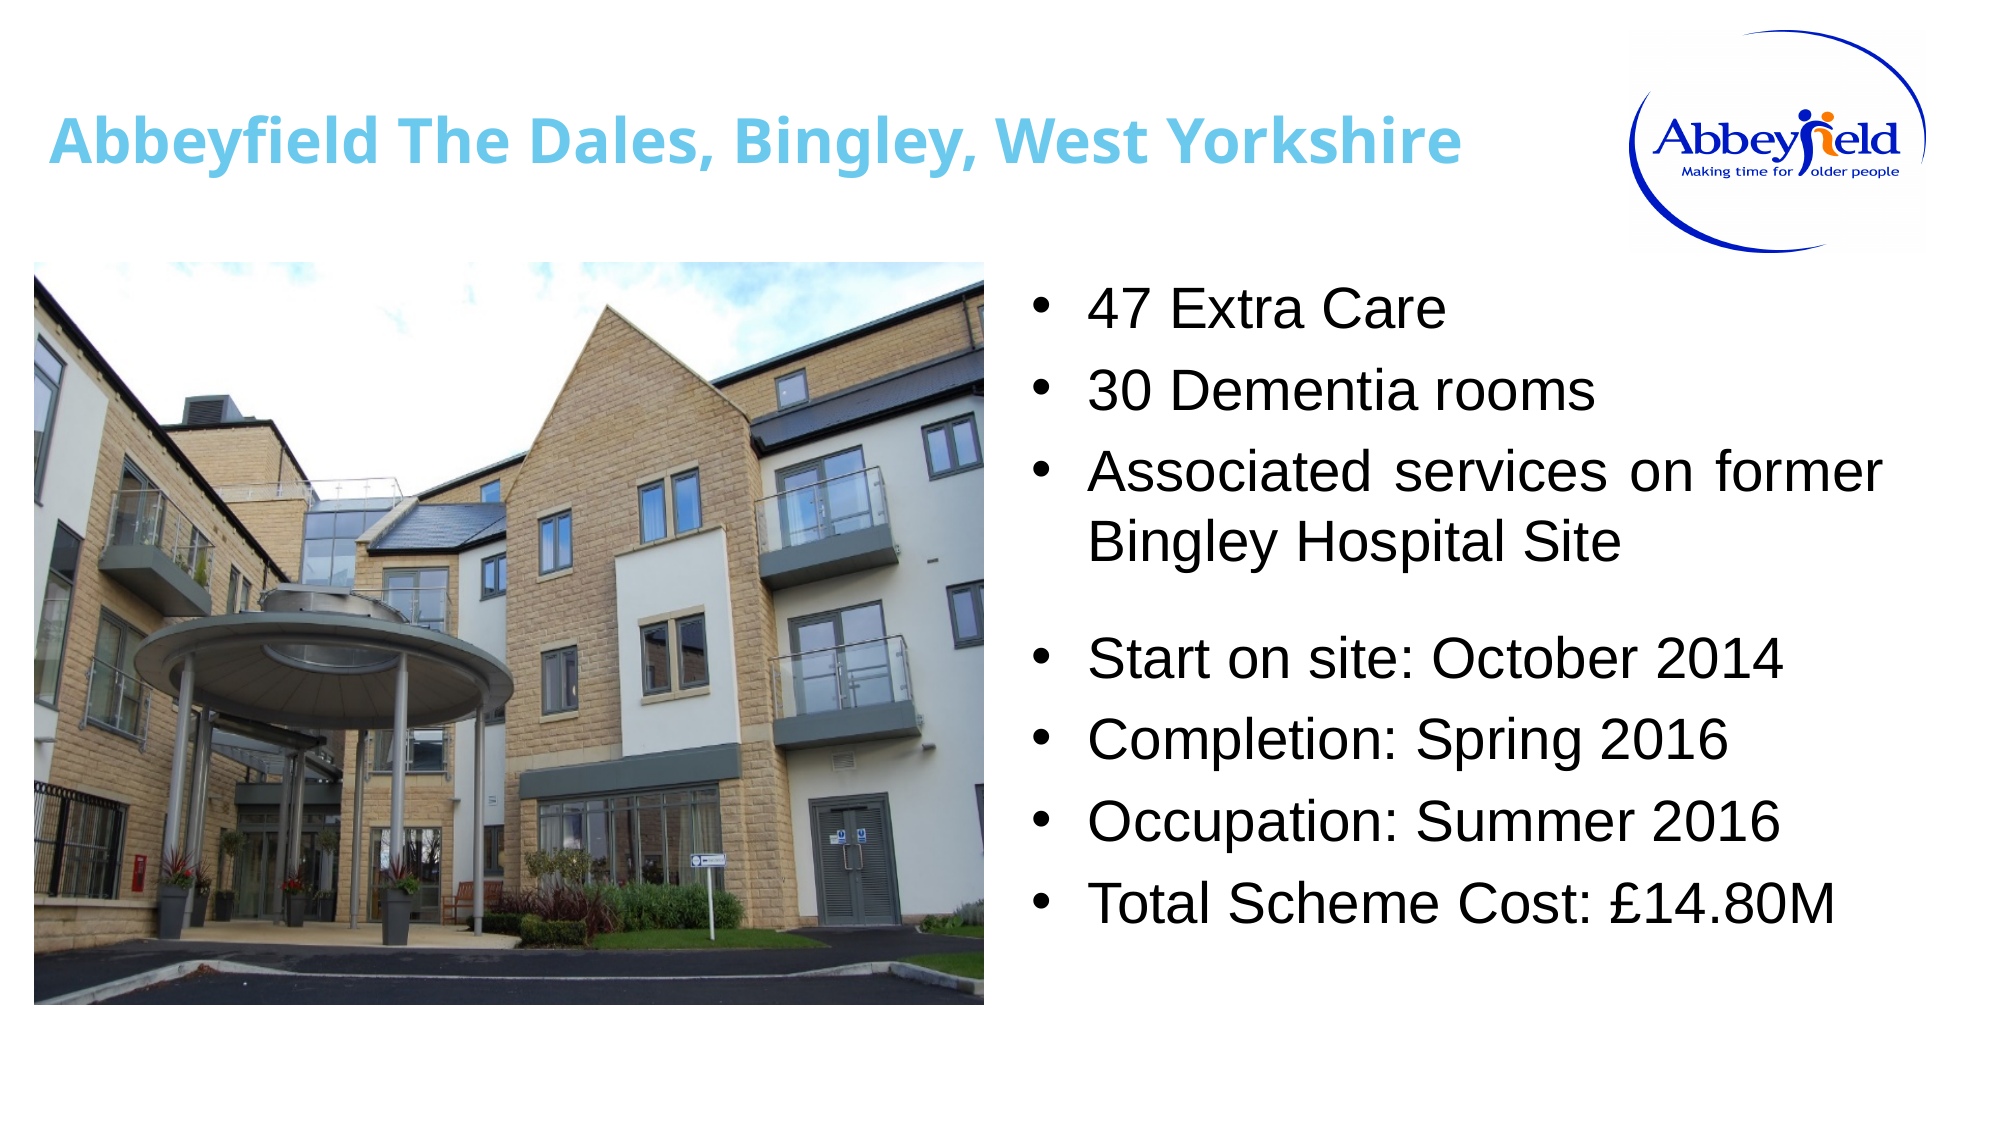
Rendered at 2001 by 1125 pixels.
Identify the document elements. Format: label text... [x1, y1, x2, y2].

list 47 Extra Care 30 Dementia rooms Associated services on former Bingley Hospital Site Start on site: October 2014 Completion: Spring 2016 Occupation: Summer 2016 Total Scheme Cost: £14.80M [1016, 262, 1900, 1005]
picture [1629, 30, 1926, 253]
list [33, 262, 984, 1006]
title Abbeyfield The Dales, Bingley, West Yorkshire [34, 45, 1900, 233]
